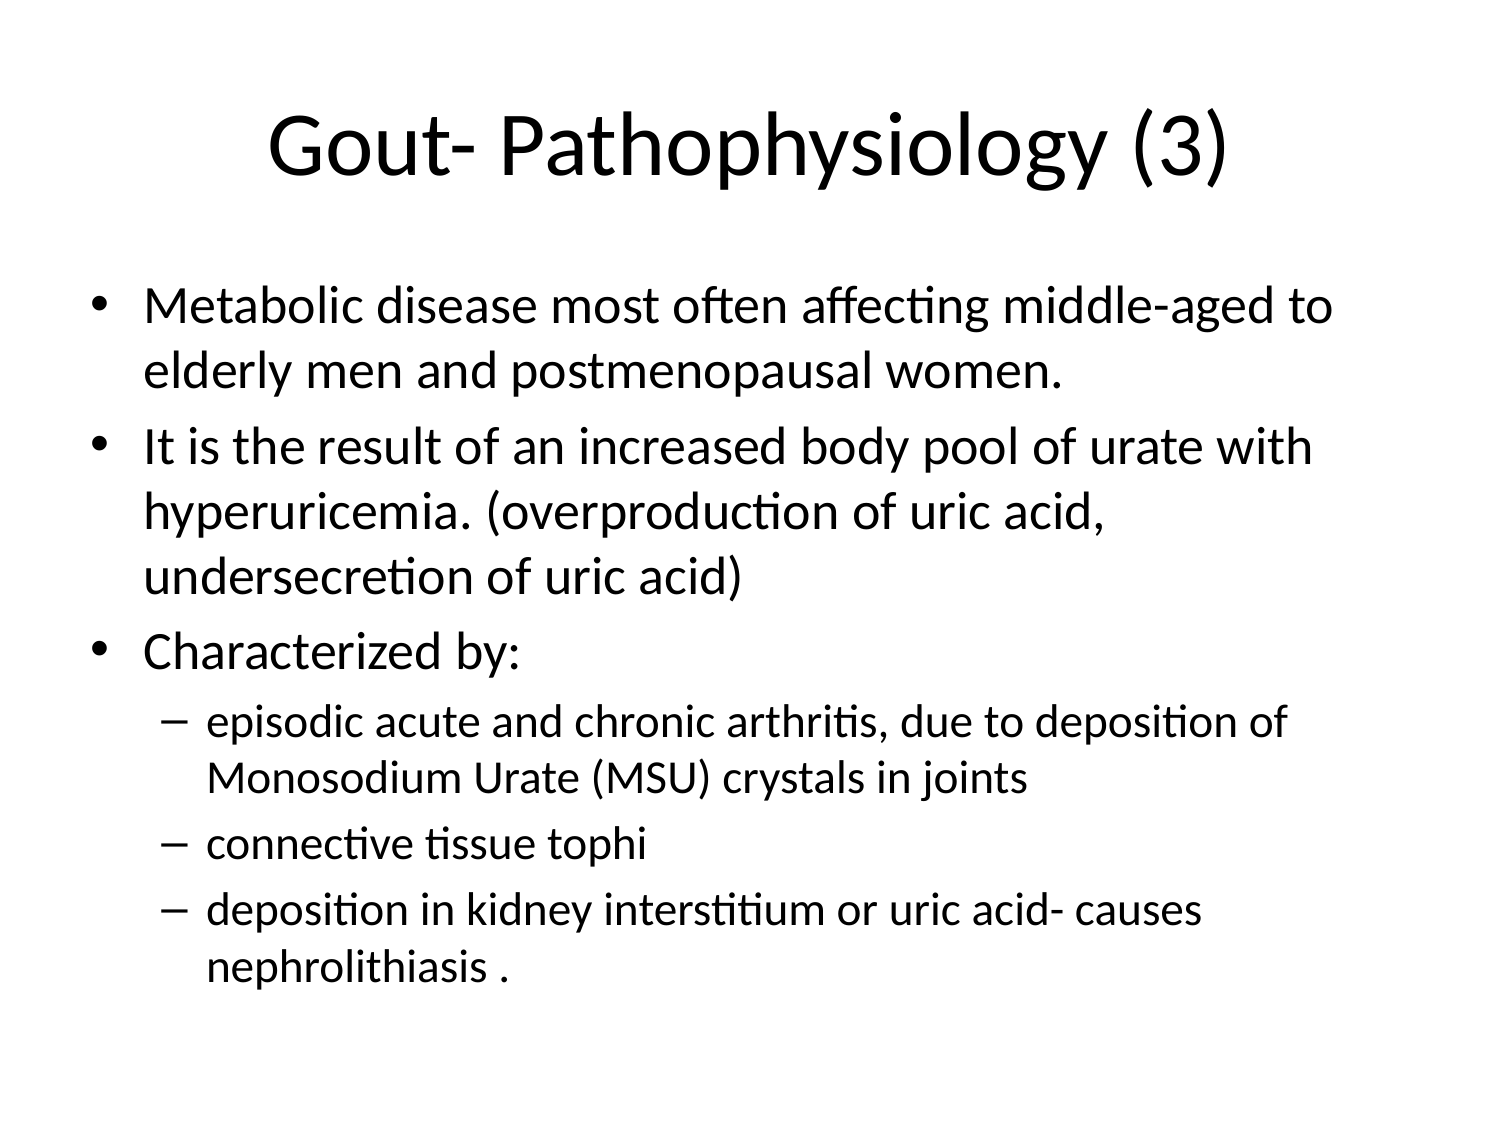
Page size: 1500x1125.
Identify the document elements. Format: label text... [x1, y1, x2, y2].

list Metabolic disease most often affecting middle-aged to elderly men and postmenopausal women. It is the result of an increased body pool of urate with hyperuricemia. (overproduction of uric acid, undersecretion of uric acid) Characterized by: episodic acute and chronic arthritis, due to deposition of Monosodium Urate (MSU) crystals in joints connective tissue tophi deposition in kidney interstitium or uric acid- causes nephrolithiasis . [75, 262, 1425, 1005]
title Gout- Pathophysiology (3) [75, 45, 1425, 233]
